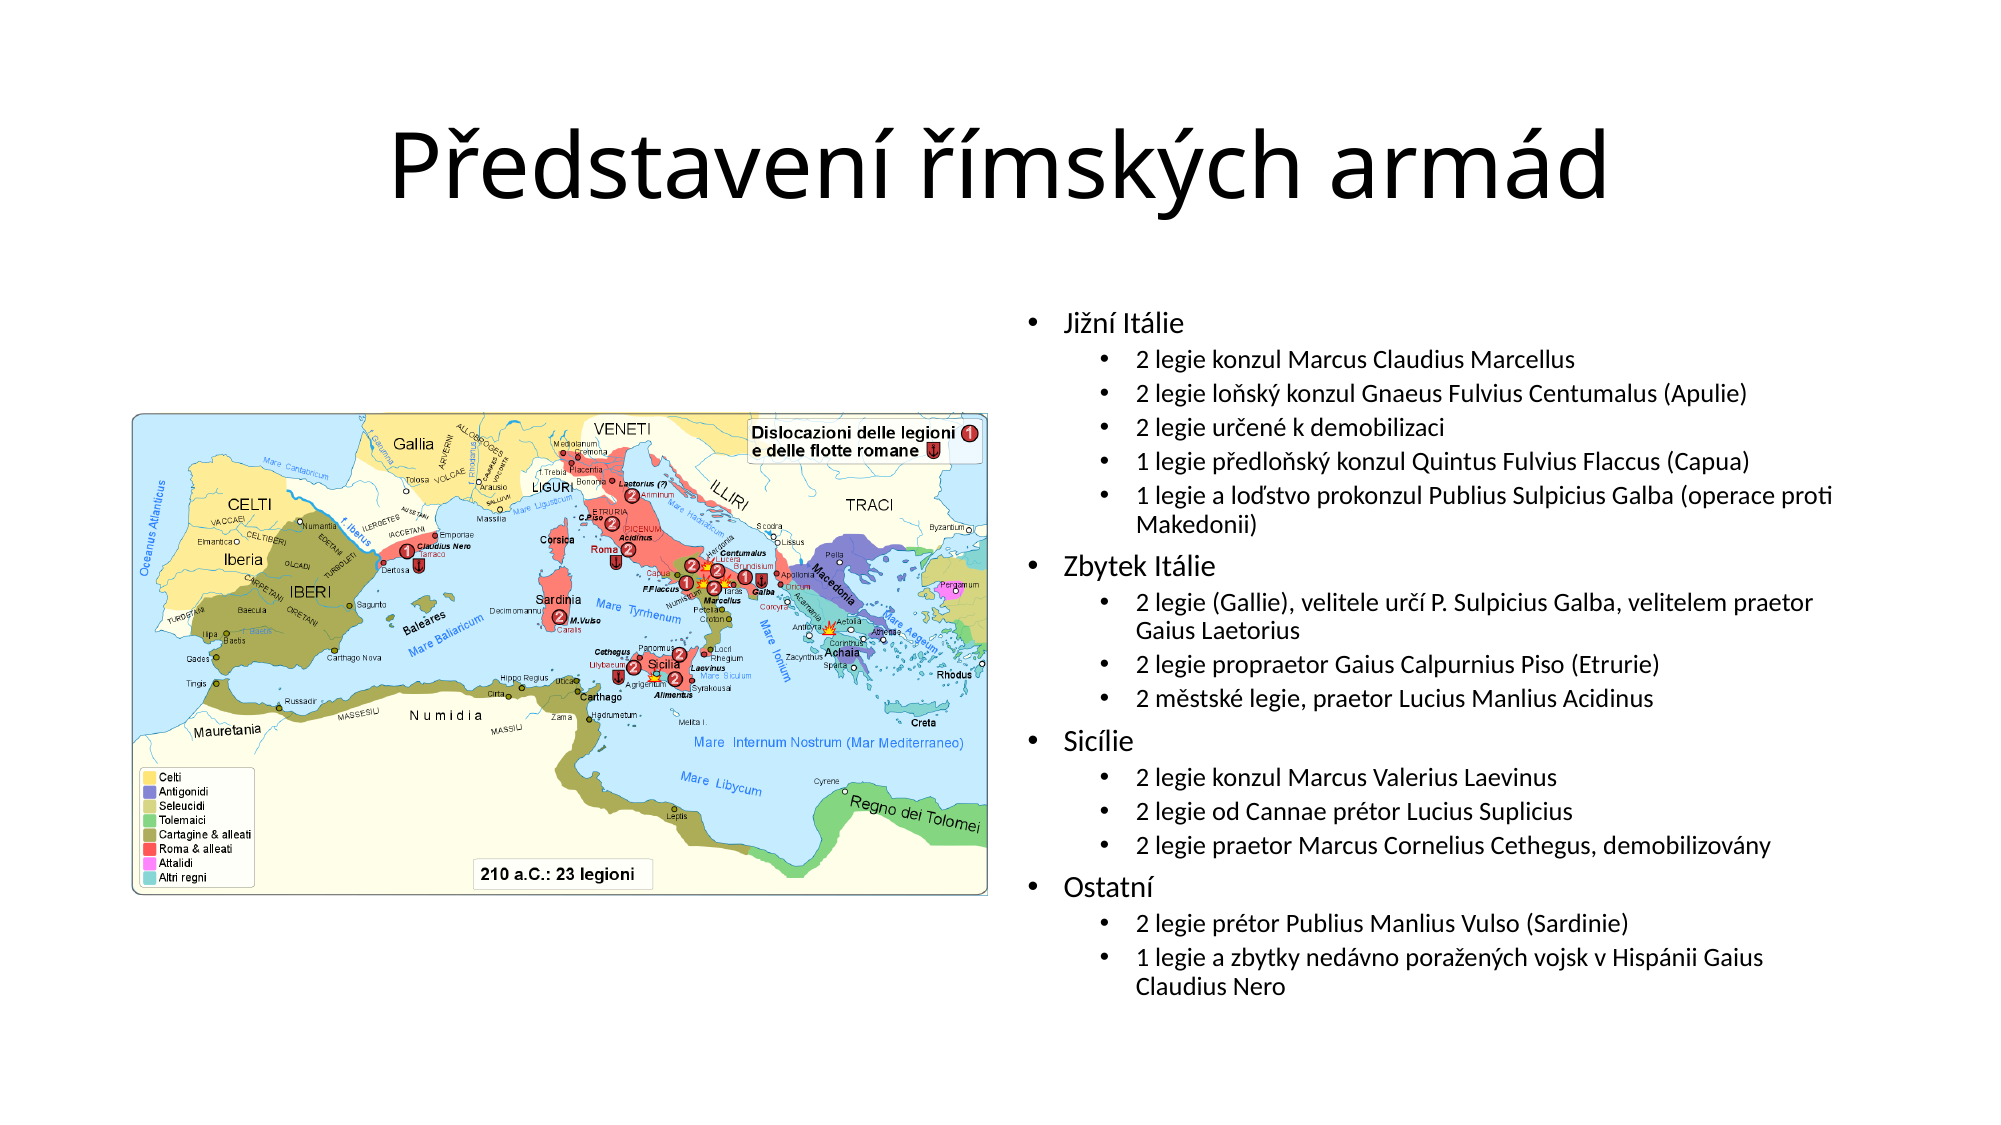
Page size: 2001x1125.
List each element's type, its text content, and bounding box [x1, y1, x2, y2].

title Představení římských armád [137, 59, 1863, 278]
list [130, 412, 988, 897]
list Jižní Itálie 2 legie konzul Marcus Claudius Marcellus 2 legie loňský konzul Gnaeus Fulvius Centumalus (Apulie) 2 legie určené k demobilizaci 1 legie předloňský konzul Quintus Fulvius Flaccus (Capua) 1 legie a loďstvo prokonzul Publius Sulpicius Galba (operace proti Makedonii) Zbytek Itálie 2 legie (Gallie), velitele určí P. Sulpicius Galba, velitelem praetor Gaius Laetorius 2 legie propraetor Gaius Calpurnius Piso (Etrurie) 2 městské legie, praetor Lucius Manlius Acidinus Sicílie 2 legie konzul Marcus Valerius Laevinus 2 legie od Cannae prétor Lucius Suplicius 2 legie praetor Marcus Cornelius Cethegus, demobilizovány Ostatní 2 legie prétor Publius Manlius Vulso (Sardinie) 1 legie a zbytky nedávno poražených vojsk v Hispánii Gaius Claudius Nero [1012, 299, 1863, 1014]
